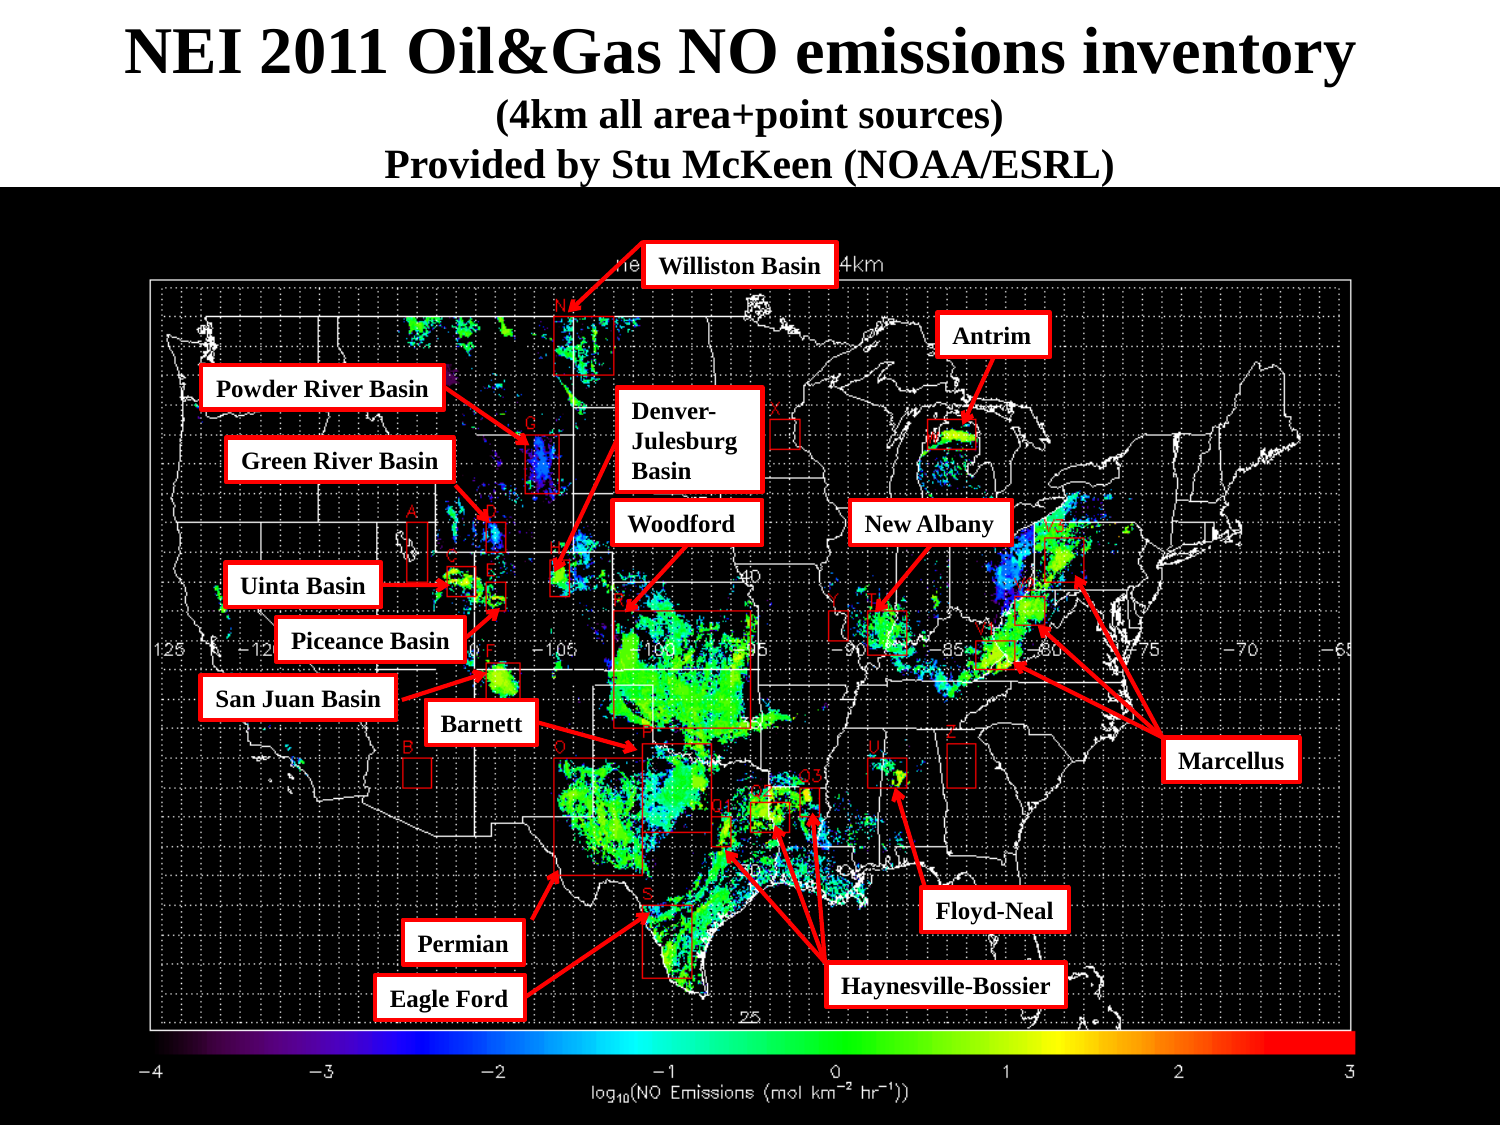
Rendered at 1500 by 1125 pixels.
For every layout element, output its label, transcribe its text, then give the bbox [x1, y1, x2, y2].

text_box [774, 824, 807, 963]
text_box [531, 869, 559, 910]
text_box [445, 387, 530, 446]
picture [0, 187, 1500, 1125]
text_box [894, 787, 926, 888]
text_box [624, 545, 688, 613]
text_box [537, 722, 638, 751]
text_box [455, 484, 490, 523]
text_box NEI 2011 Oil&Gas NO emissions inventory (4km all area+point sources) Provided by Stu McKeen (NOAA/ESRL) [0, 0, 1500, 187]
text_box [962, 357, 994, 426]
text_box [1074, 574, 1163, 738]
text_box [1037, 624, 1069, 738]
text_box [812, 812, 826, 963]
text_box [724, 849, 769, 963]
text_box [874, 545, 932, 613]
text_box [524, 912, 651, 998]
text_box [465, 607, 501, 638]
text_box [401, 672, 487, 701]
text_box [567, 241, 643, 313]
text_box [1012, 662, 1032, 738]
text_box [554, 440, 618, 573]
